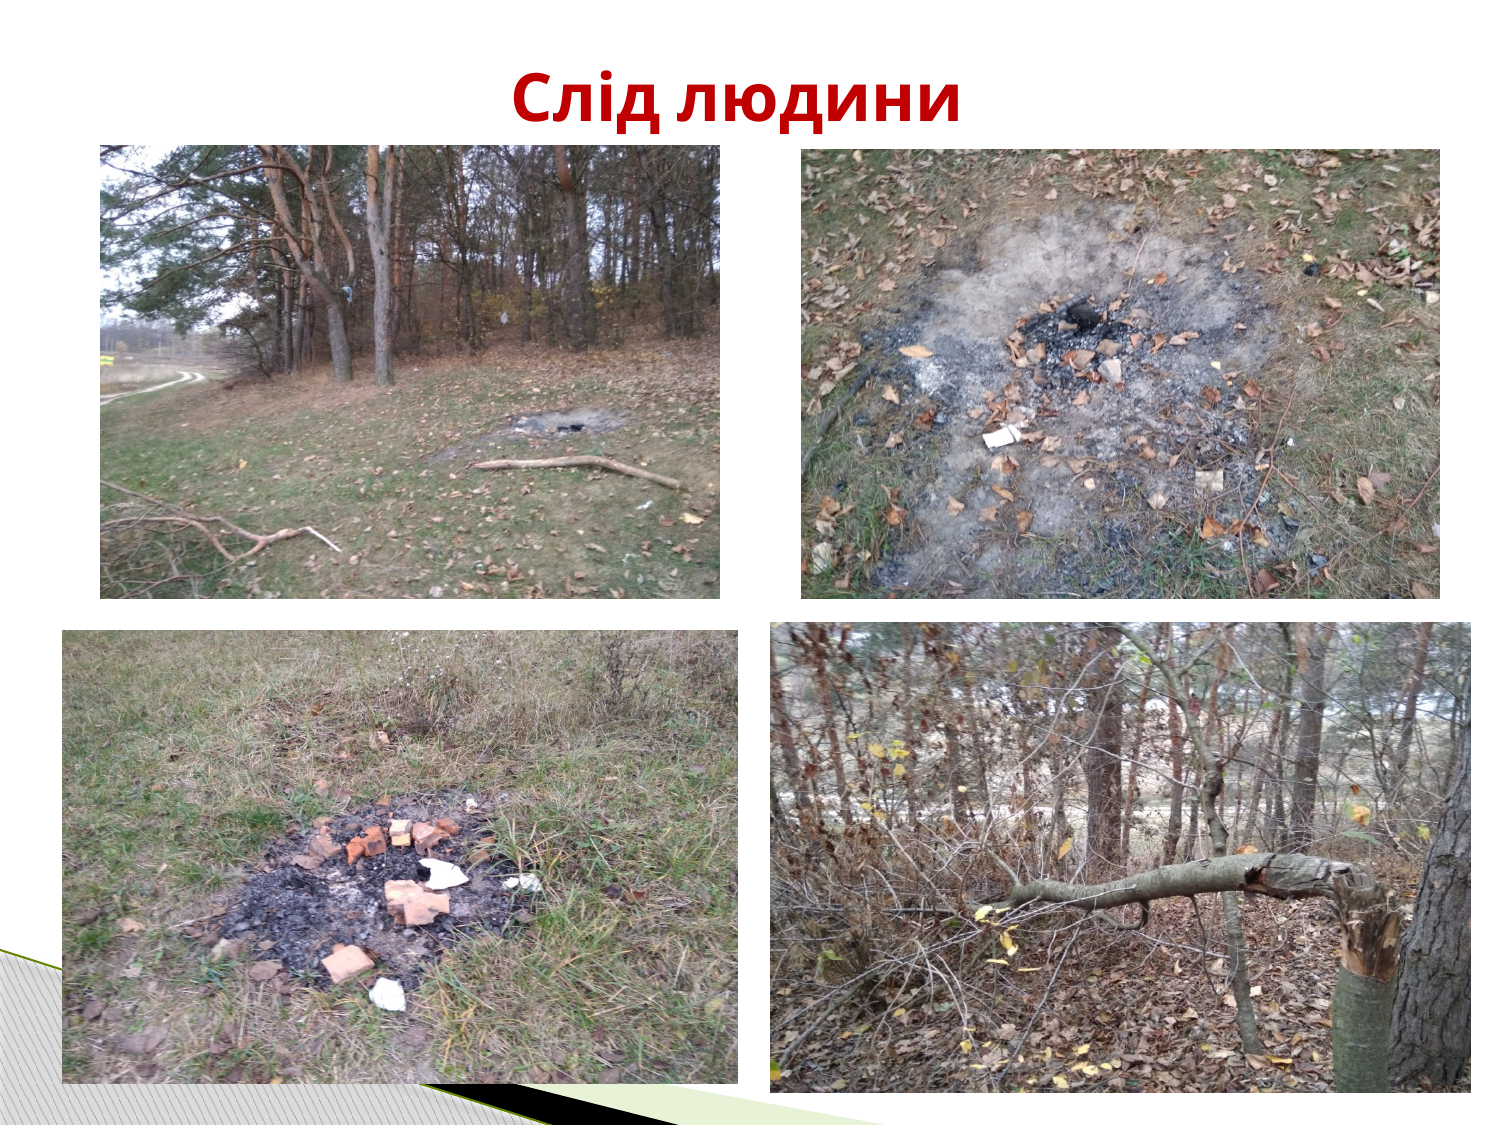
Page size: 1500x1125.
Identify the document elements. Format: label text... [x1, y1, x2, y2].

title Слід людини [62, 1, 1413, 189]
picture [100, 145, 720, 599]
picture [801, 149, 1440, 599]
picture [62, 630, 739, 1084]
picture [770, 621, 1471, 1093]
